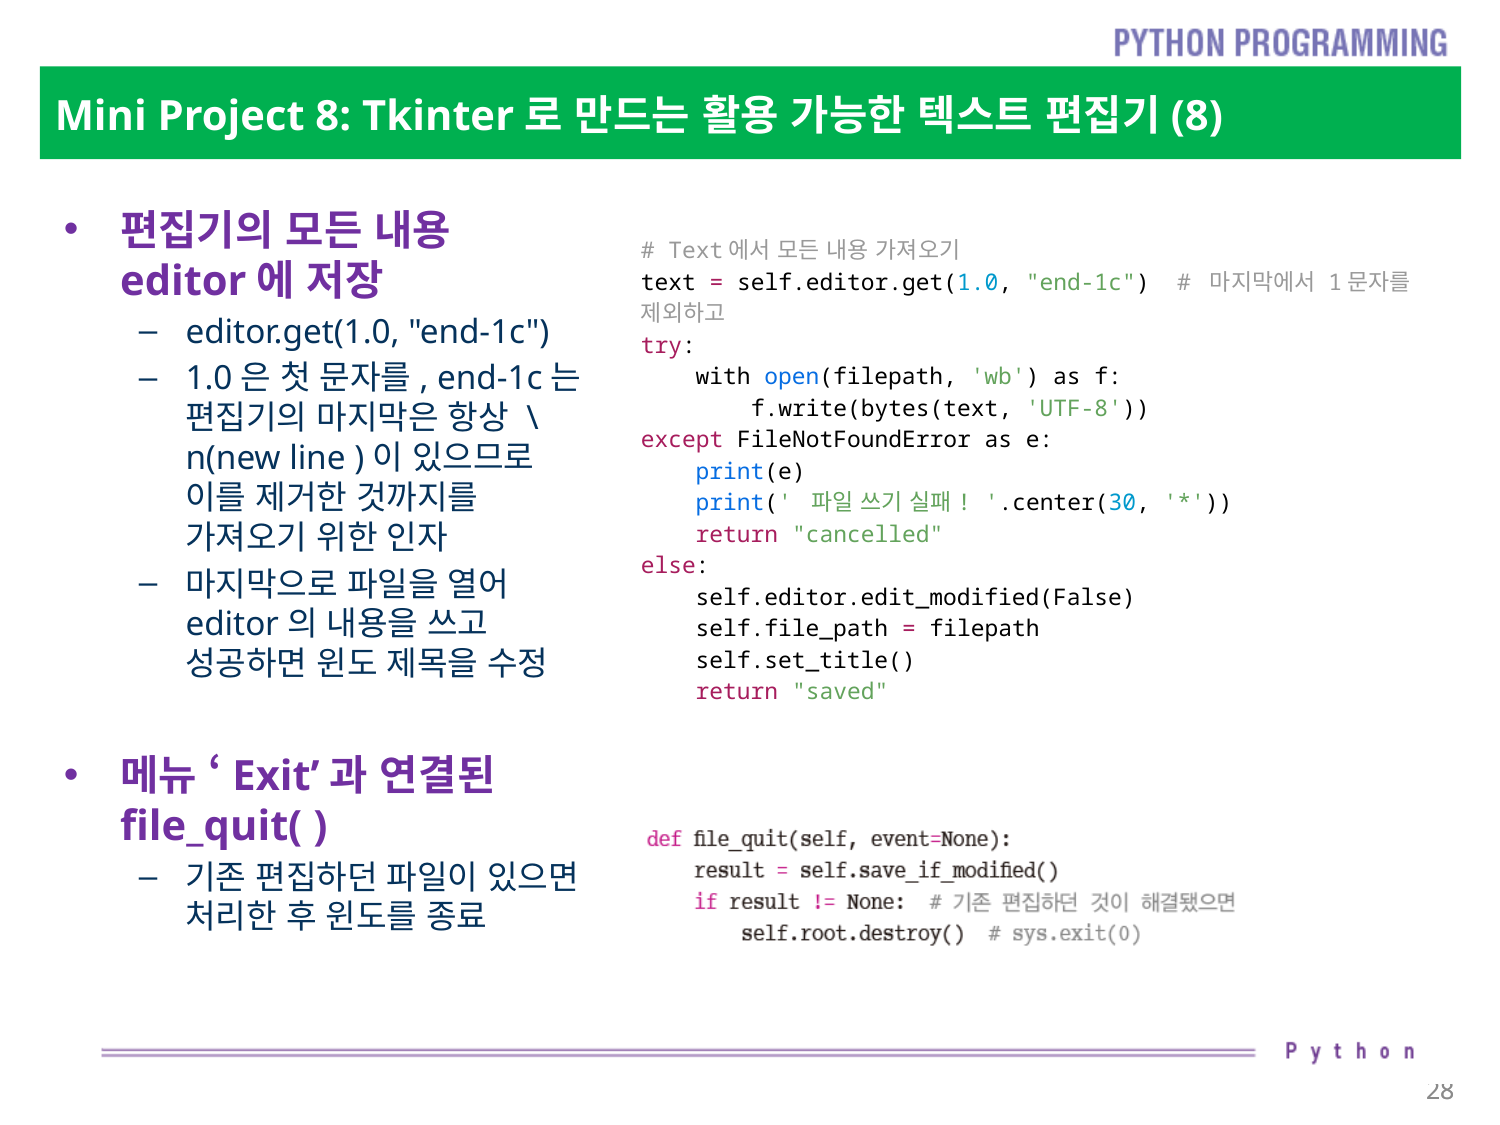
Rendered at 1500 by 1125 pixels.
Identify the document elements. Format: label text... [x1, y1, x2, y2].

picture [635, 815, 1248, 951]
picture [1106, 13, 1462, 66]
slide_number 28 [1119, 1071, 1470, 1112]
list 편집기의 모든 내용 editor에 저장 editor.get(1.0, "end-1c") 1.0은 첫 문자를, end-1c는 편집기의 마지막은 항상 \n(new line )이 있으므로 이를 제거한 것까지를 가져오기 위한 인자 마지막으로 파일을 열어 editor의 내용을 쓰고 성공하면 윈도 제목을 수정 메뉴 ‘Exit’과 연결된 file_quit( ) 기존 편집하던 파일이 있으면 처리한 후 윈도를 종료 [48, 195, 615, 1041]
text_box # Text에서 모든 내용 가져오기 text = self.editor.get(1.0, "end-1c") # 마지막에서 1문자를 제외하고 try: with open(filepath, 'wb') as f: f.write(bytes(text, 'UTF-8')) except FileNotFoundError as e: print(e) print(' 파일 쓰기 실패! '.center(30, '*')) return "cancelled" else: self.editor.edit_modified(False) self.file_path = filepath self.set_title() return "saved" [625, 224, 1481, 712]
picture [18, 1020, 1483, 1084]
title Mini Project 8: Tkinter로 만드는 활용 가능한 텍스트 편집기(8) [39, 76, 1444, 152]
